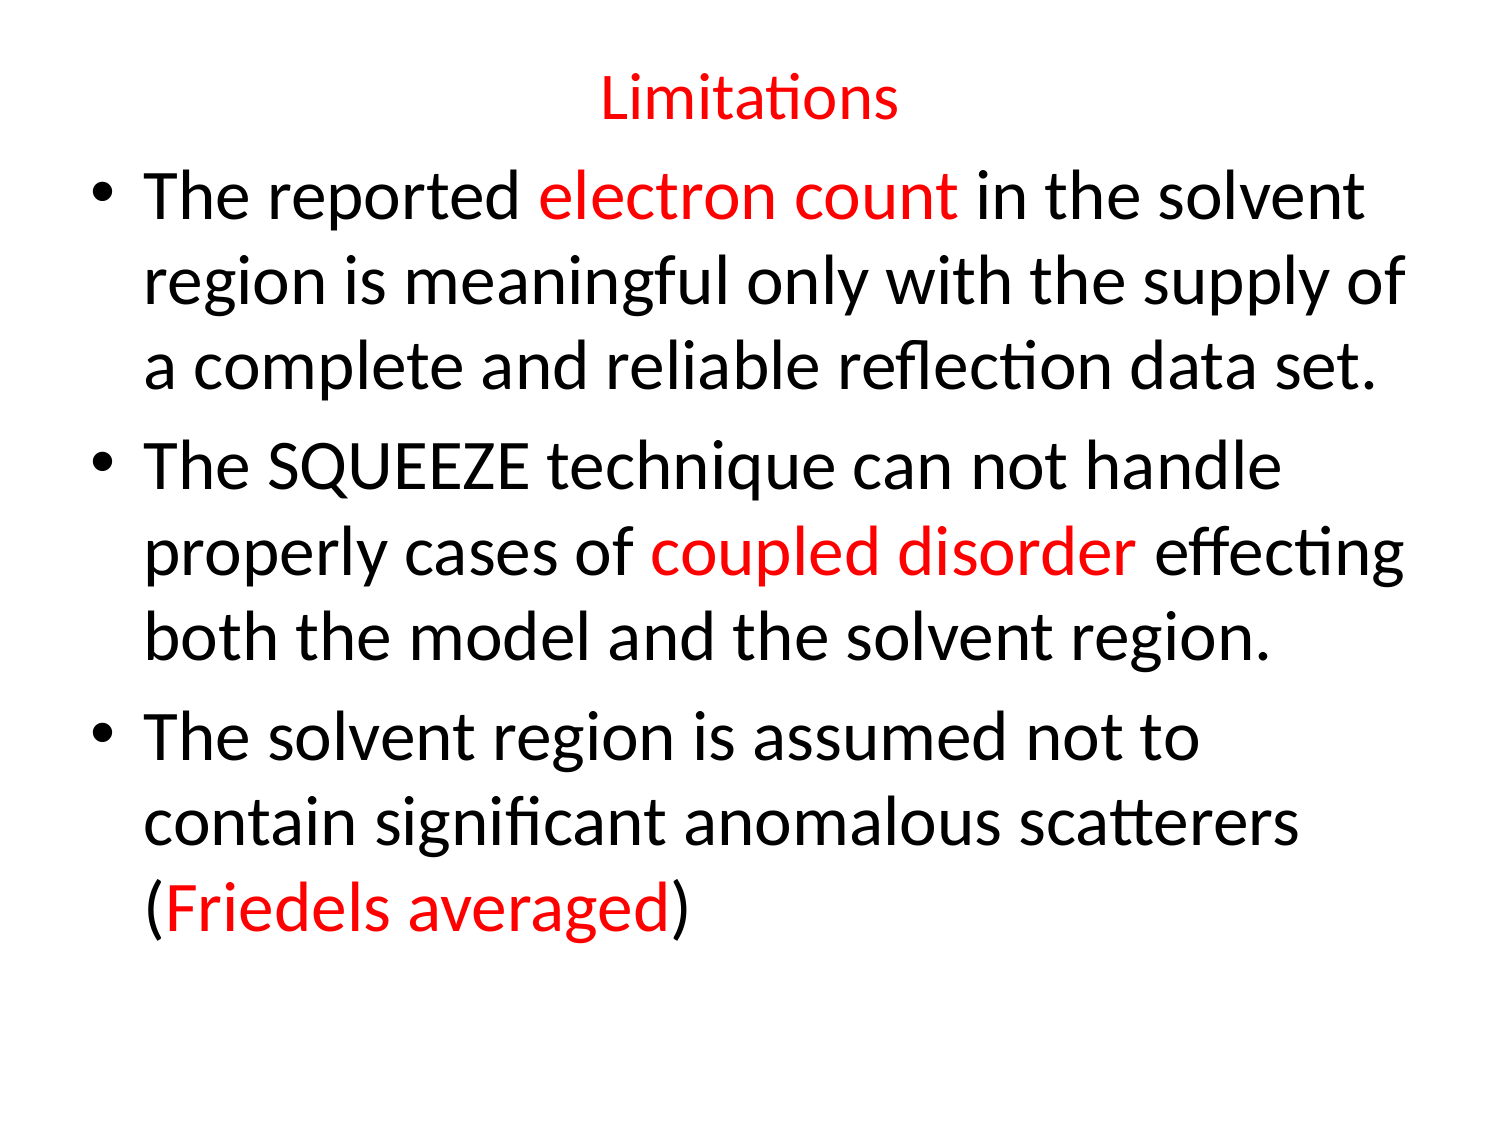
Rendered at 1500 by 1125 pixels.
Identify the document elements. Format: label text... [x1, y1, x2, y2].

list The reported electron count in the solvent region is meaningful only with the supply of a complete and reliable reflection data set. The SQUEEZE technique can not handle properly cases of coupled disorder effecting both the model and the solvent region. The solvent region is assumed not to contain significant anomalous scatterers (Friedels averaged) [75, 140, 1425, 1087]
title Limitations [75, 45, 1425, 140]
